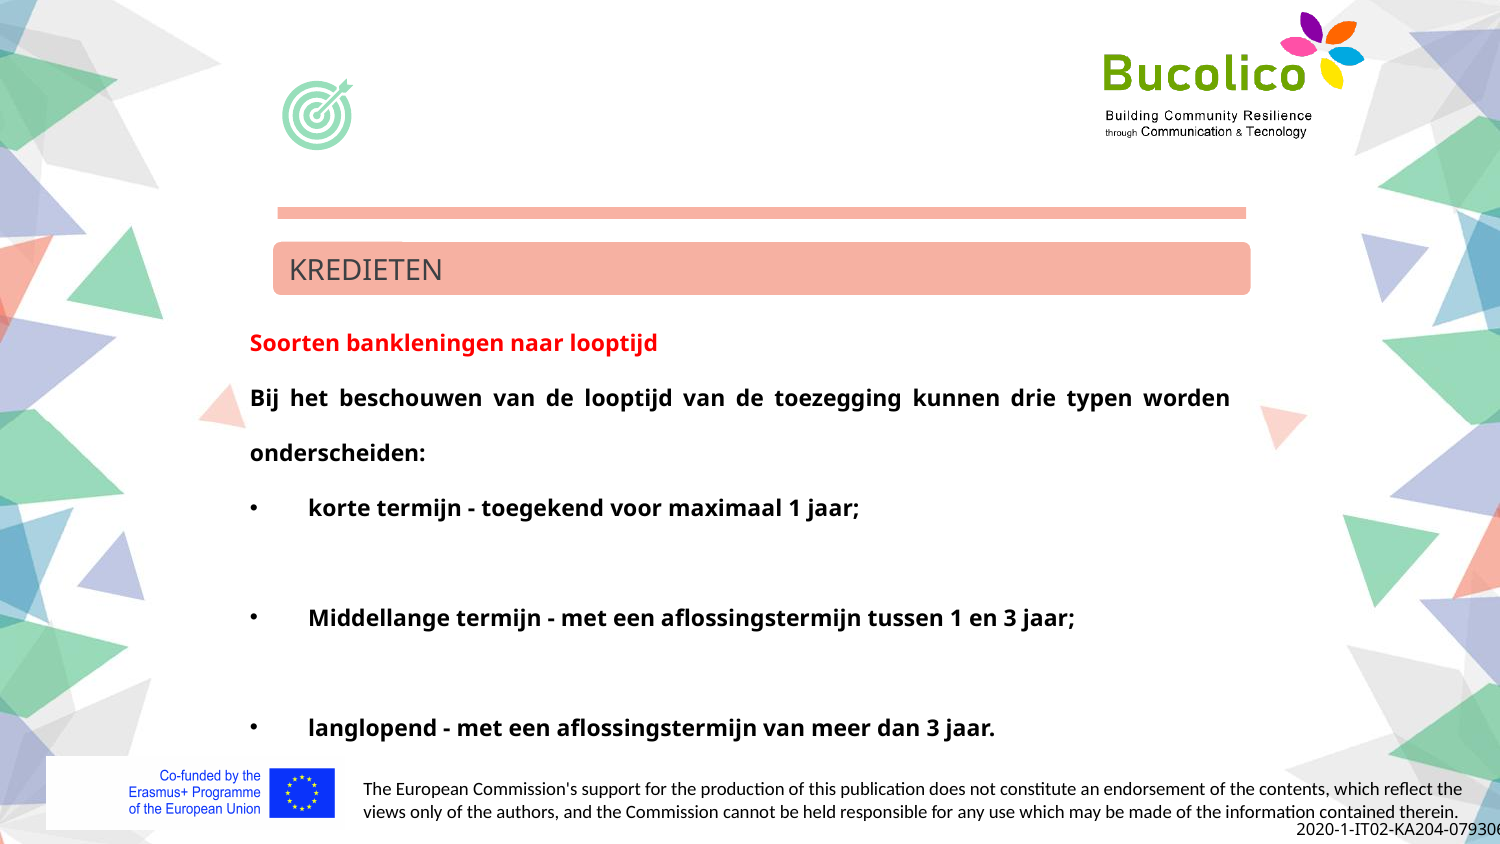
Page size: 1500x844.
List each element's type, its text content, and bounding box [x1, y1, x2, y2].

picture [0, 0, 1500, 844]
text_box [282, 78, 354, 151]
text_box The European Commission's support for the production of this publication does not constitute an endorsement of the contents, which reflect the views only of the authors, and the Commission cannot be held responsible for any use which may be made of the information contained therein. [348, 769, 1486, 830]
text_box Soorten bankleningen naar looptijd Bij het beschouwen van de looptijd van de toezegging kunnen drie typen worden onderscheiden: korte termijn - toegekend voor maximaal 1 jaar; Middellange termijn - met een aflossingstermijn tussen 1 en 3 jaar; langlopend - met een aflossingstermijn van meer dan 3 jaar. [234, 293, 1247, 749]
text_box [277, 207, 1247, 219]
text_box KREDIETEN [270, 239, 1253, 298]
